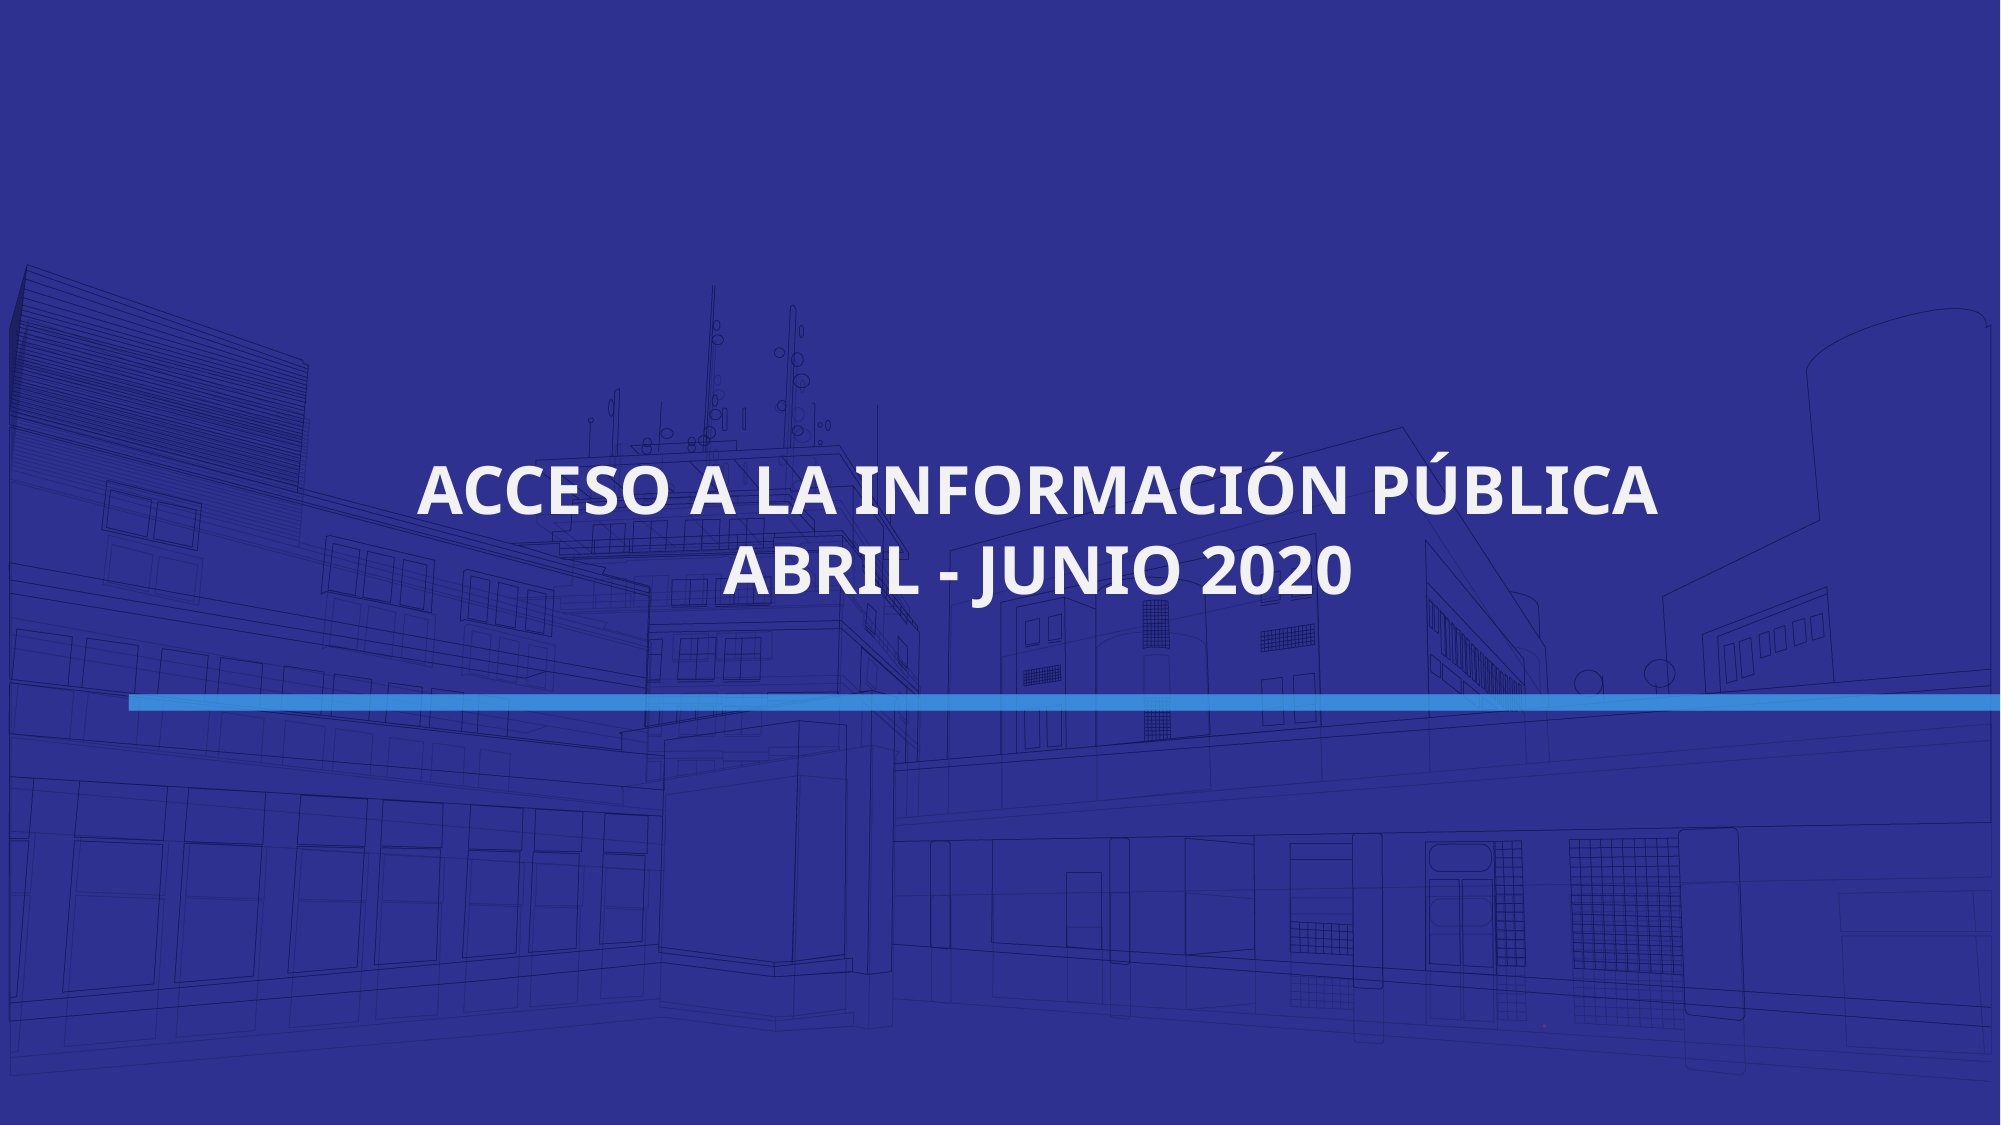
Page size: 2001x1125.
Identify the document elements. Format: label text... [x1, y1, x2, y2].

picture [0, 0, 2001, 1125]
text_box ACCESO A LA INFORMACIÓN PÚBLICA ABRIL - JUNIO 2020 [113, 440, 1964, 616]
